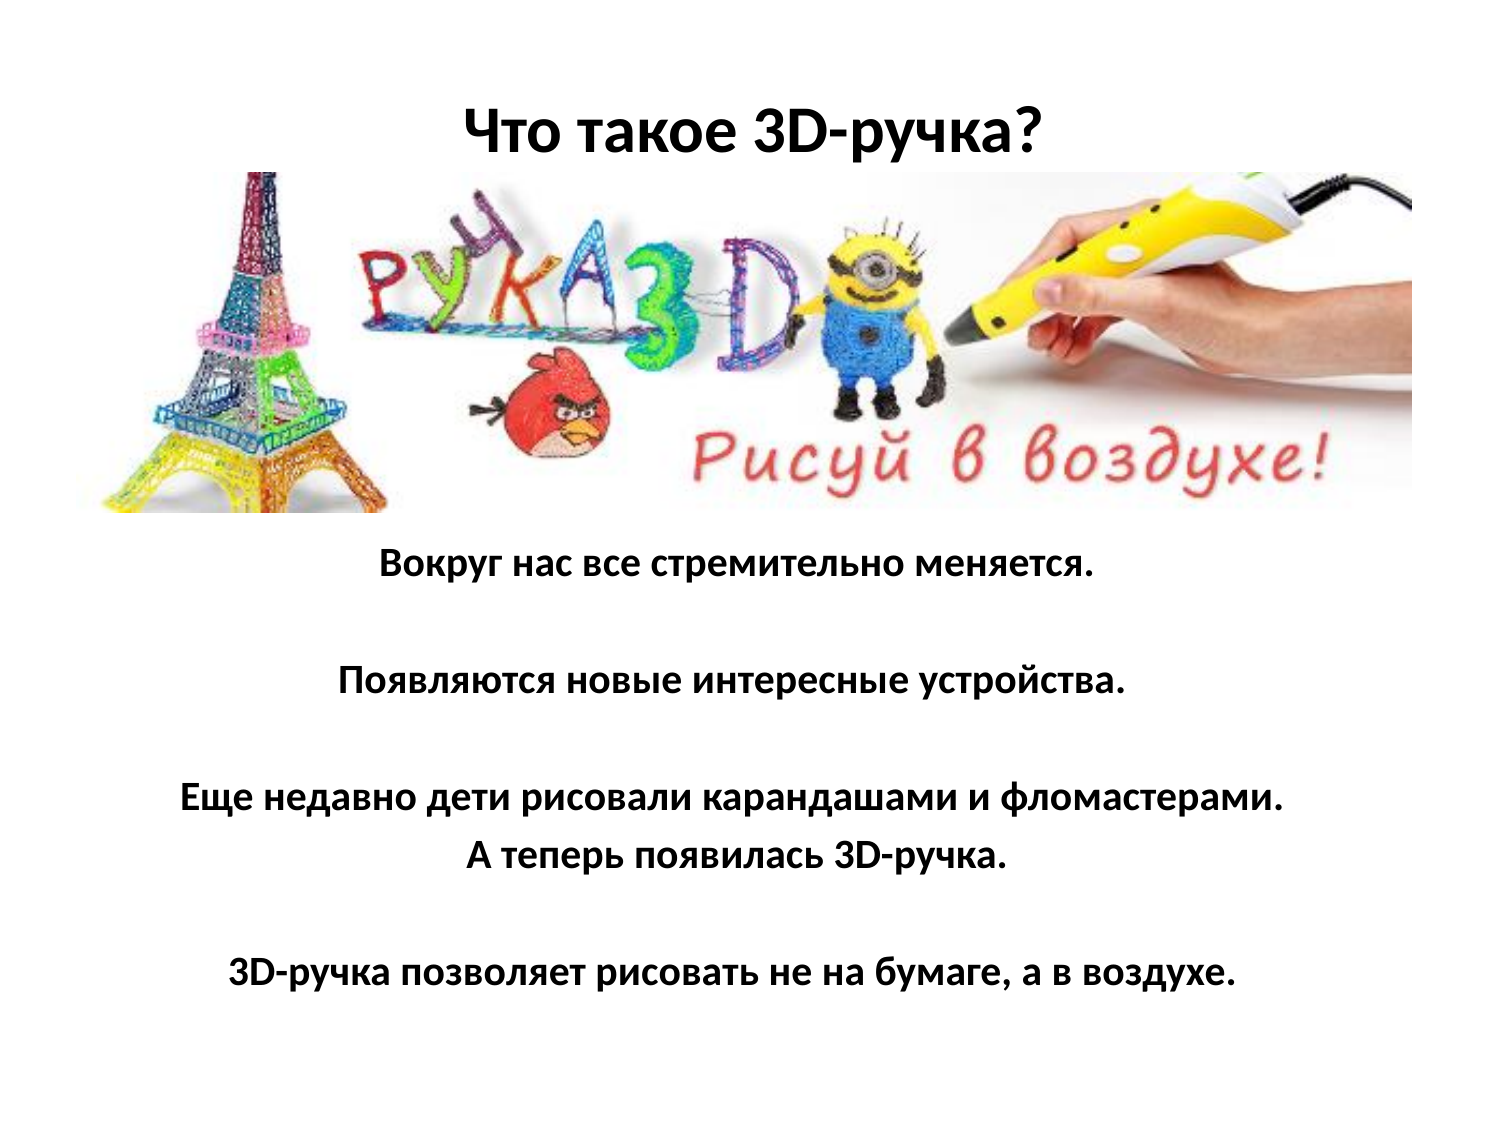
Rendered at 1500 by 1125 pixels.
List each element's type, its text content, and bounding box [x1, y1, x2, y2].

picture [76, 172, 1412, 513]
list Вокруг нас все стремительно меняется. Появляются новые интересные устройства. Еще недавно дети рисовали карандашами и фломастерами. А теперь появилась 3D-ручка. 3D-ручка позволяет рисовать не на бумаге, а в воздухе. [75, 527, 1400, 1083]
title Что такое 3D-ручка? [76, 42, 1432, 174]
